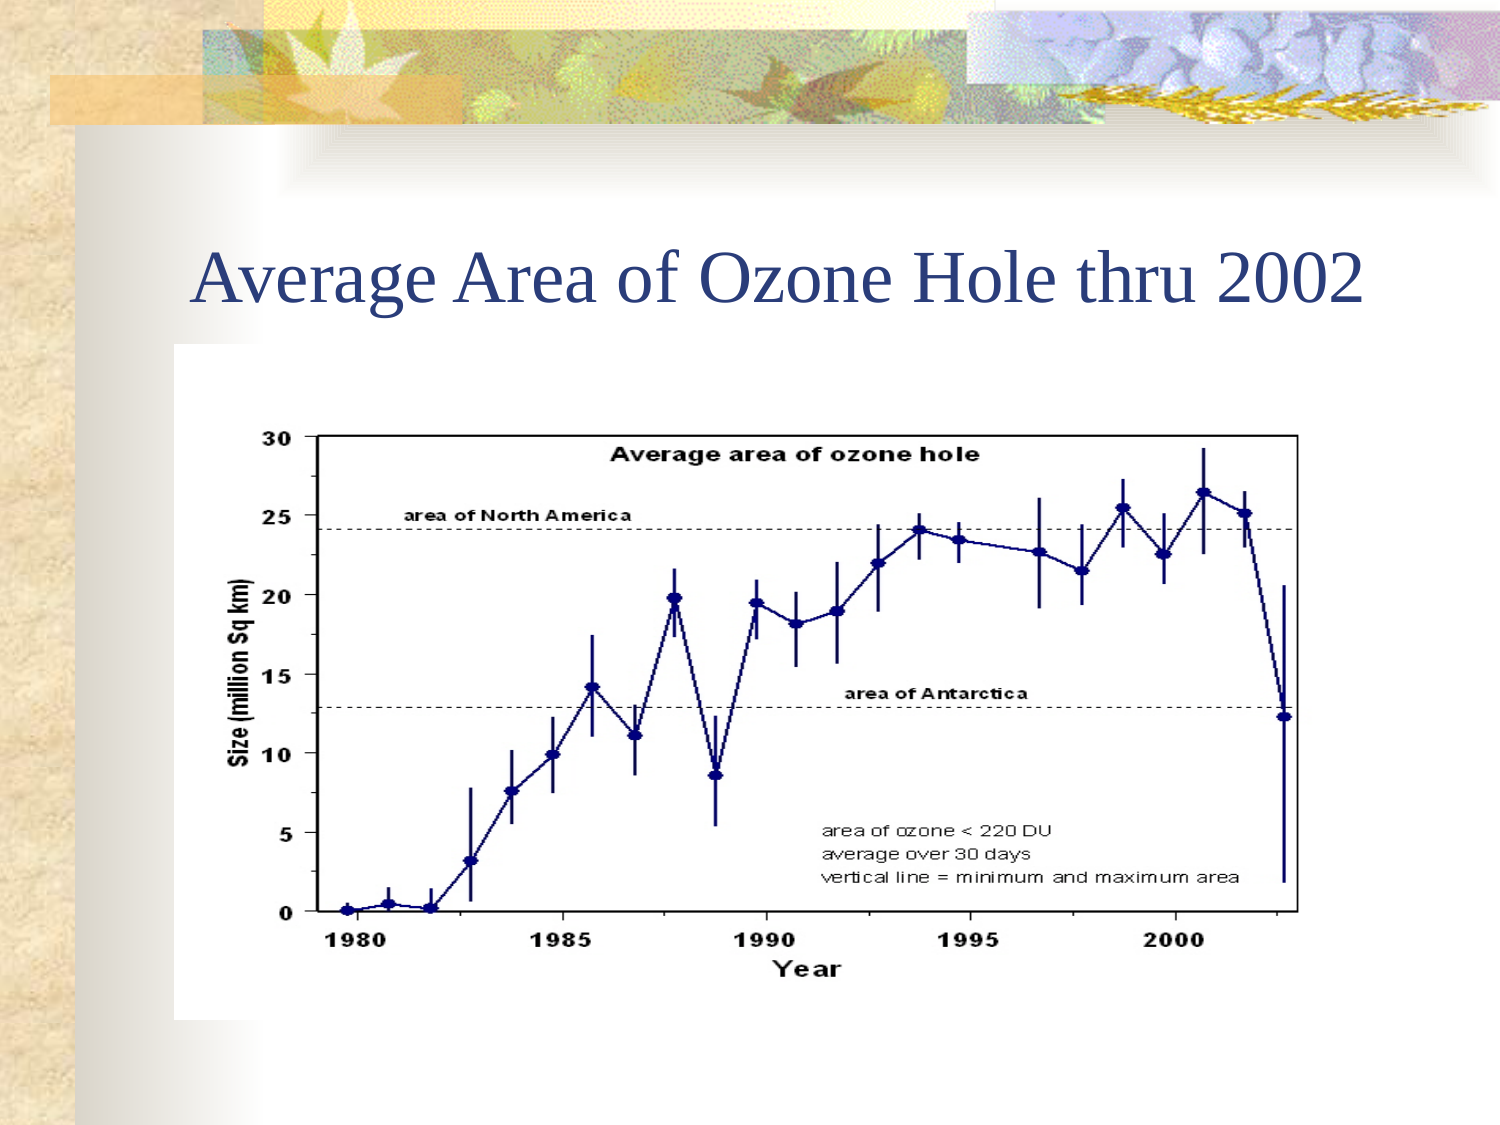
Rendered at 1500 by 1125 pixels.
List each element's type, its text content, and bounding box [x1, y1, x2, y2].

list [174, 344, 1426, 1020]
title Average Area of Ozone Hole thru 2002 [174, 137, 1450, 325]
picture [0, 0, 1500, 1125]
